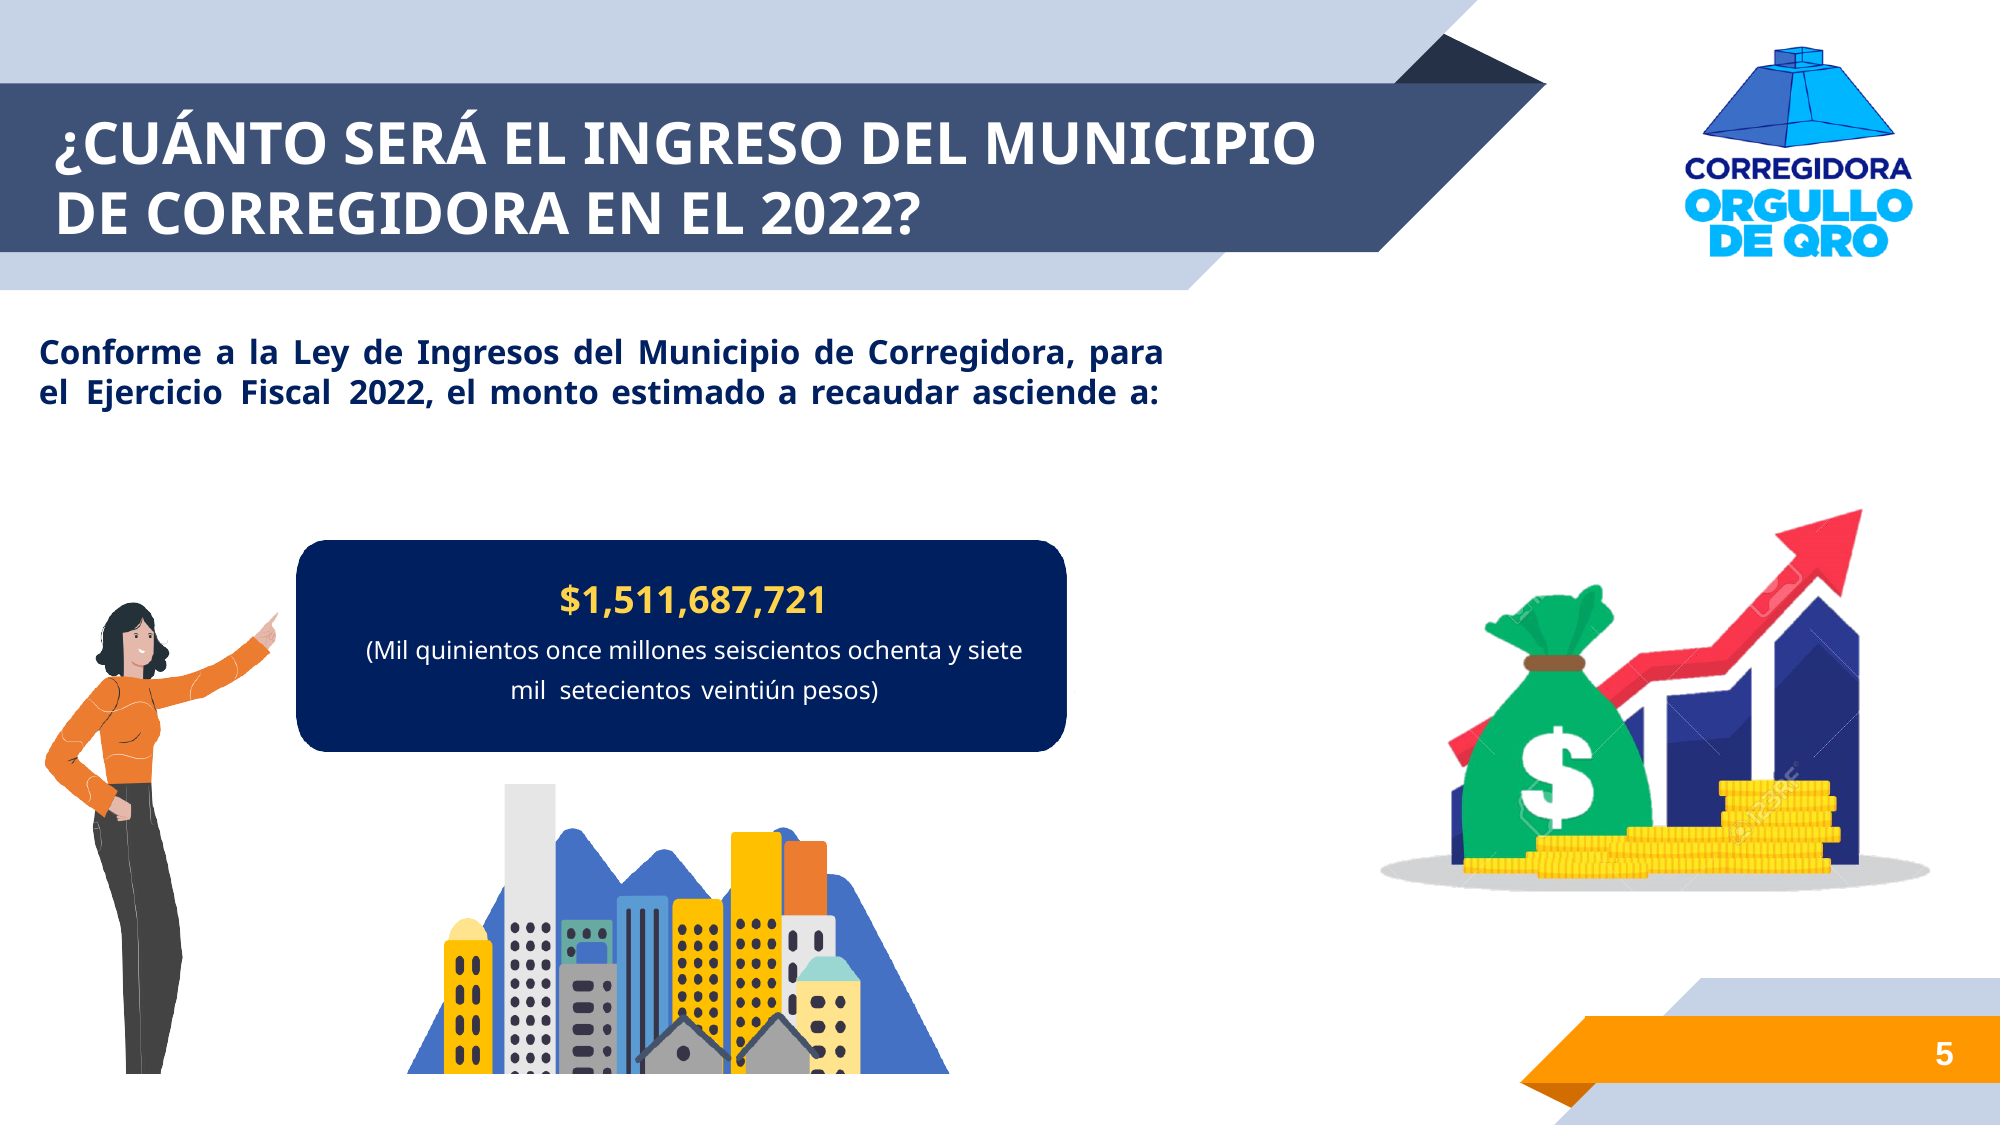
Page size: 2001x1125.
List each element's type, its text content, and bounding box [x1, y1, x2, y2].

text_box Conforme a la Ley de Ingresos del Municipio de Corregidora, para el Ejercicio Fiscal 2022, el monto estimado a recaudar asciende a: [36, 323, 1165, 412]
picture [1375, 460, 1940, 916]
picture [0, 524, 1075, 1074]
text_box ¿CUÁNTO SERÁ EL INGRESO DEL MUNICIPIO DE CORREGIDORA EN EL 2022? [39, 99, 1349, 254]
picture [1677, 27, 1921, 266]
text_box 5 [1909, 1033, 1968, 1073]
